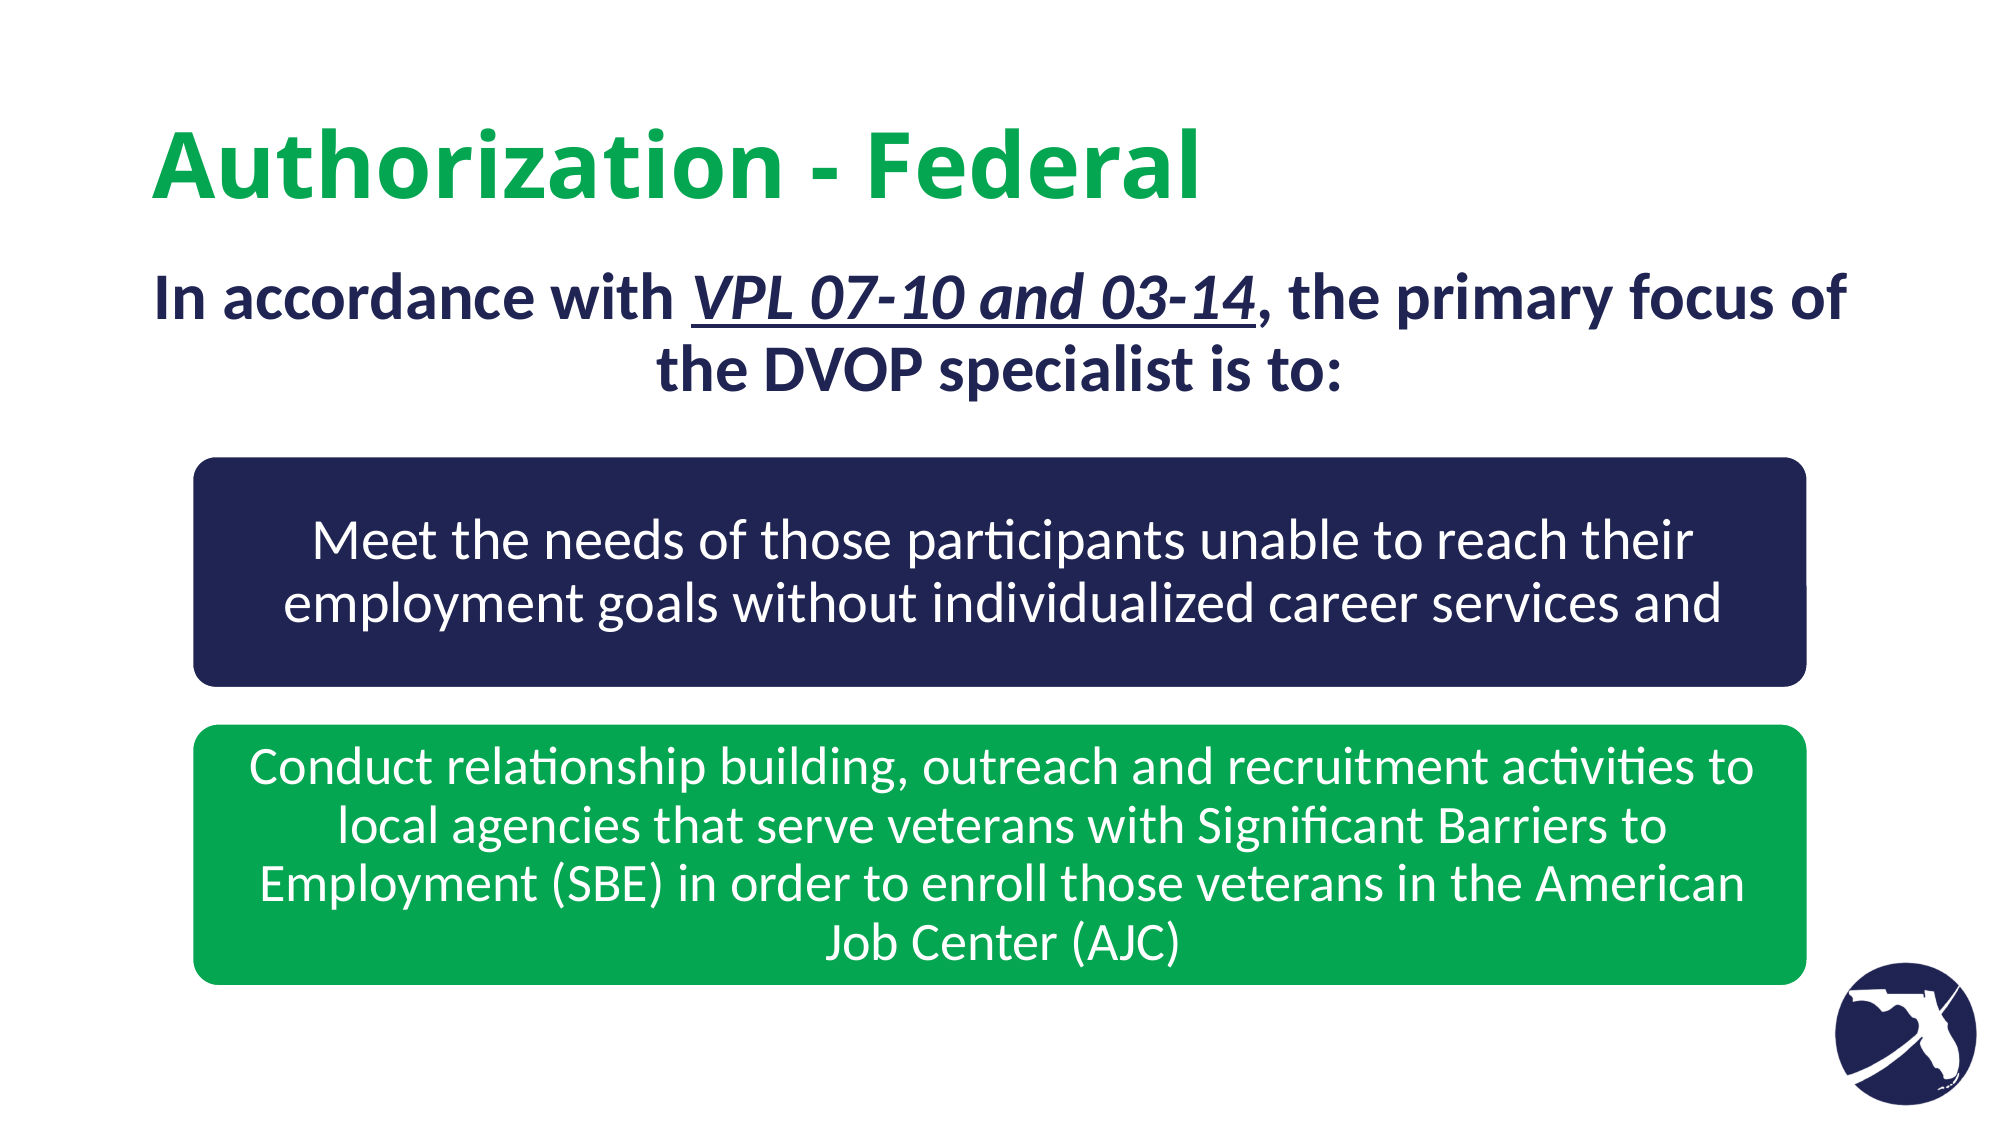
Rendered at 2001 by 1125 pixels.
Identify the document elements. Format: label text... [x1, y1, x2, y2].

picture [1834, 961, 1979, 1109]
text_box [104, 211, 1896, 1028]
title Authorization - Federal [137, 59, 1863, 211]
